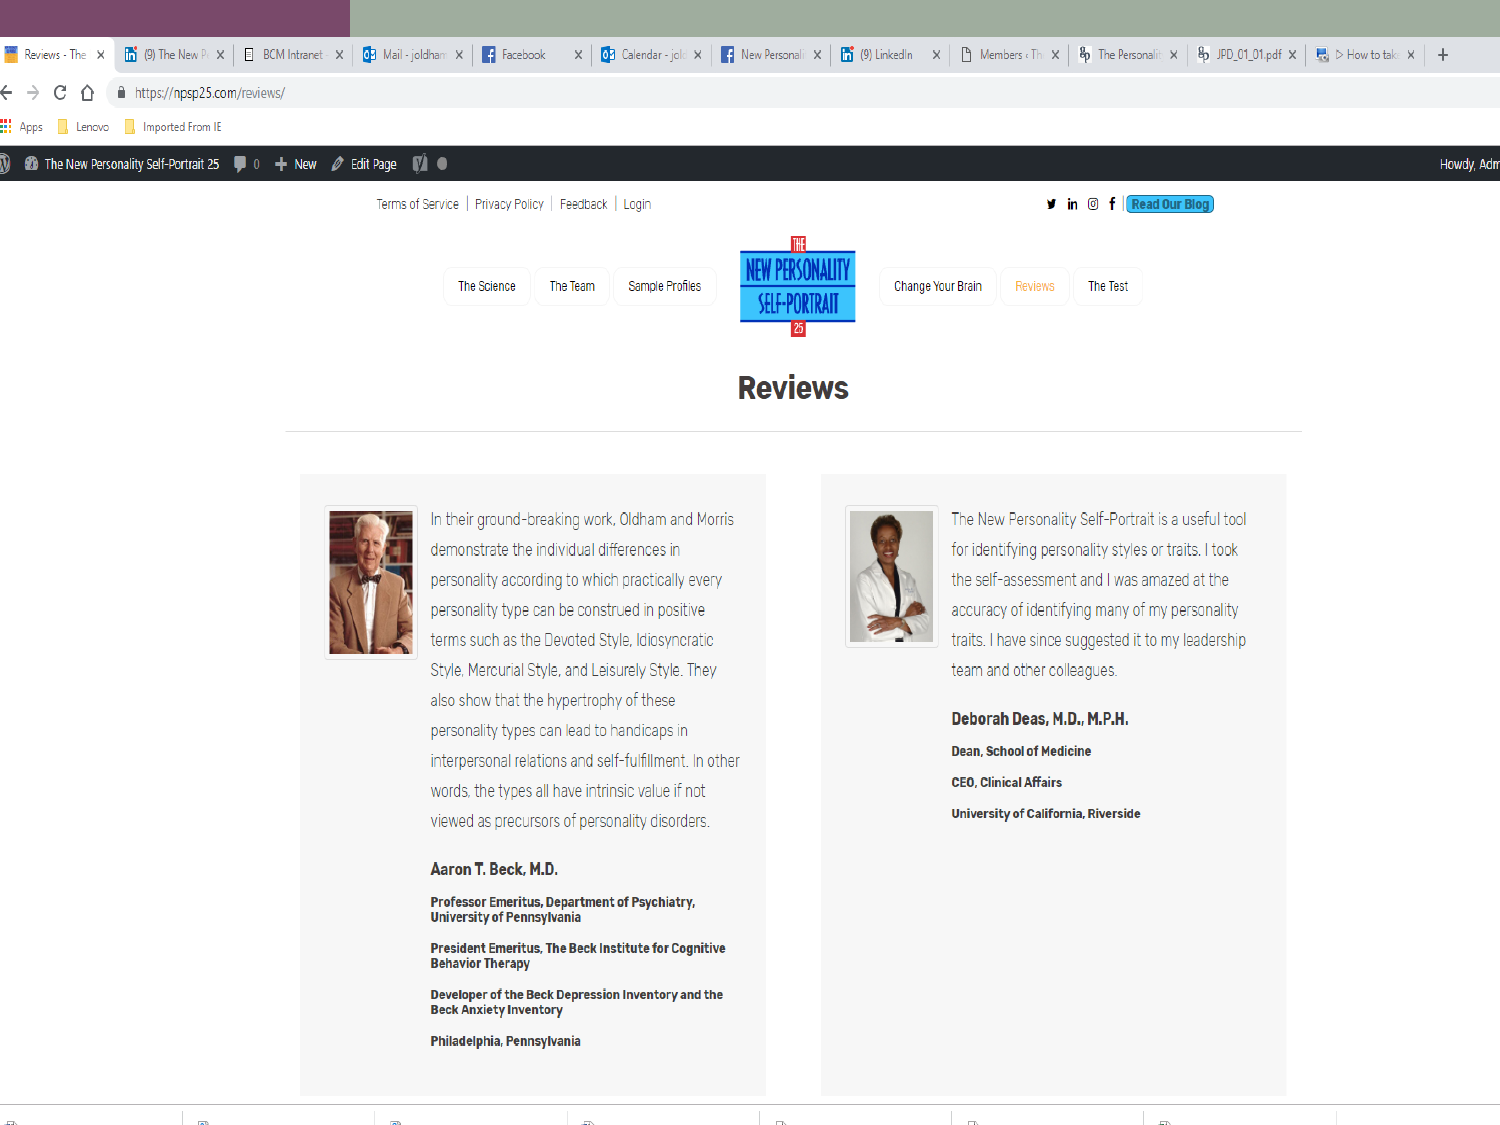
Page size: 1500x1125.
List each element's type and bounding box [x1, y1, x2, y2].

list [0, 37, 1500, 1125]
